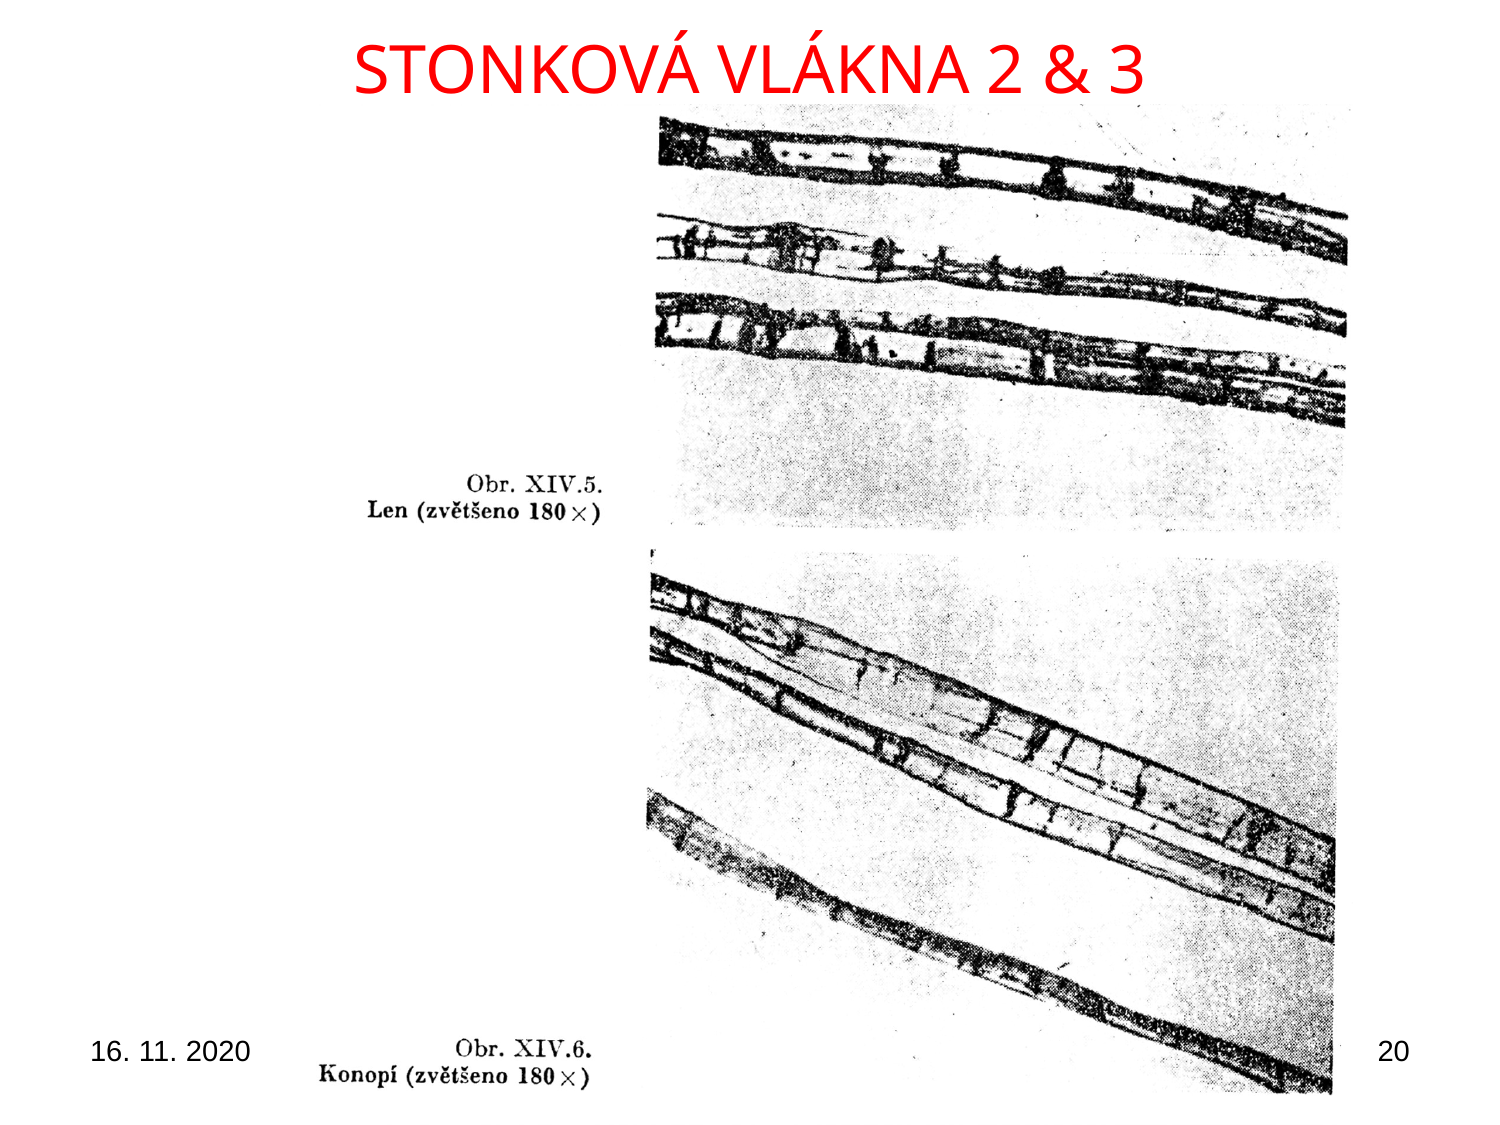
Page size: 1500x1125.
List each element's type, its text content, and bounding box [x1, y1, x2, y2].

slide_number 20 [1353, 1024, 1426, 1103]
slide_number 16. 11. 2020 [74, 1024, 301, 1103]
picture [302, 88, 1353, 1125]
text_box STONKOVÁ VLÁKNA 2 & 3 [53, 19, 1447, 114]
